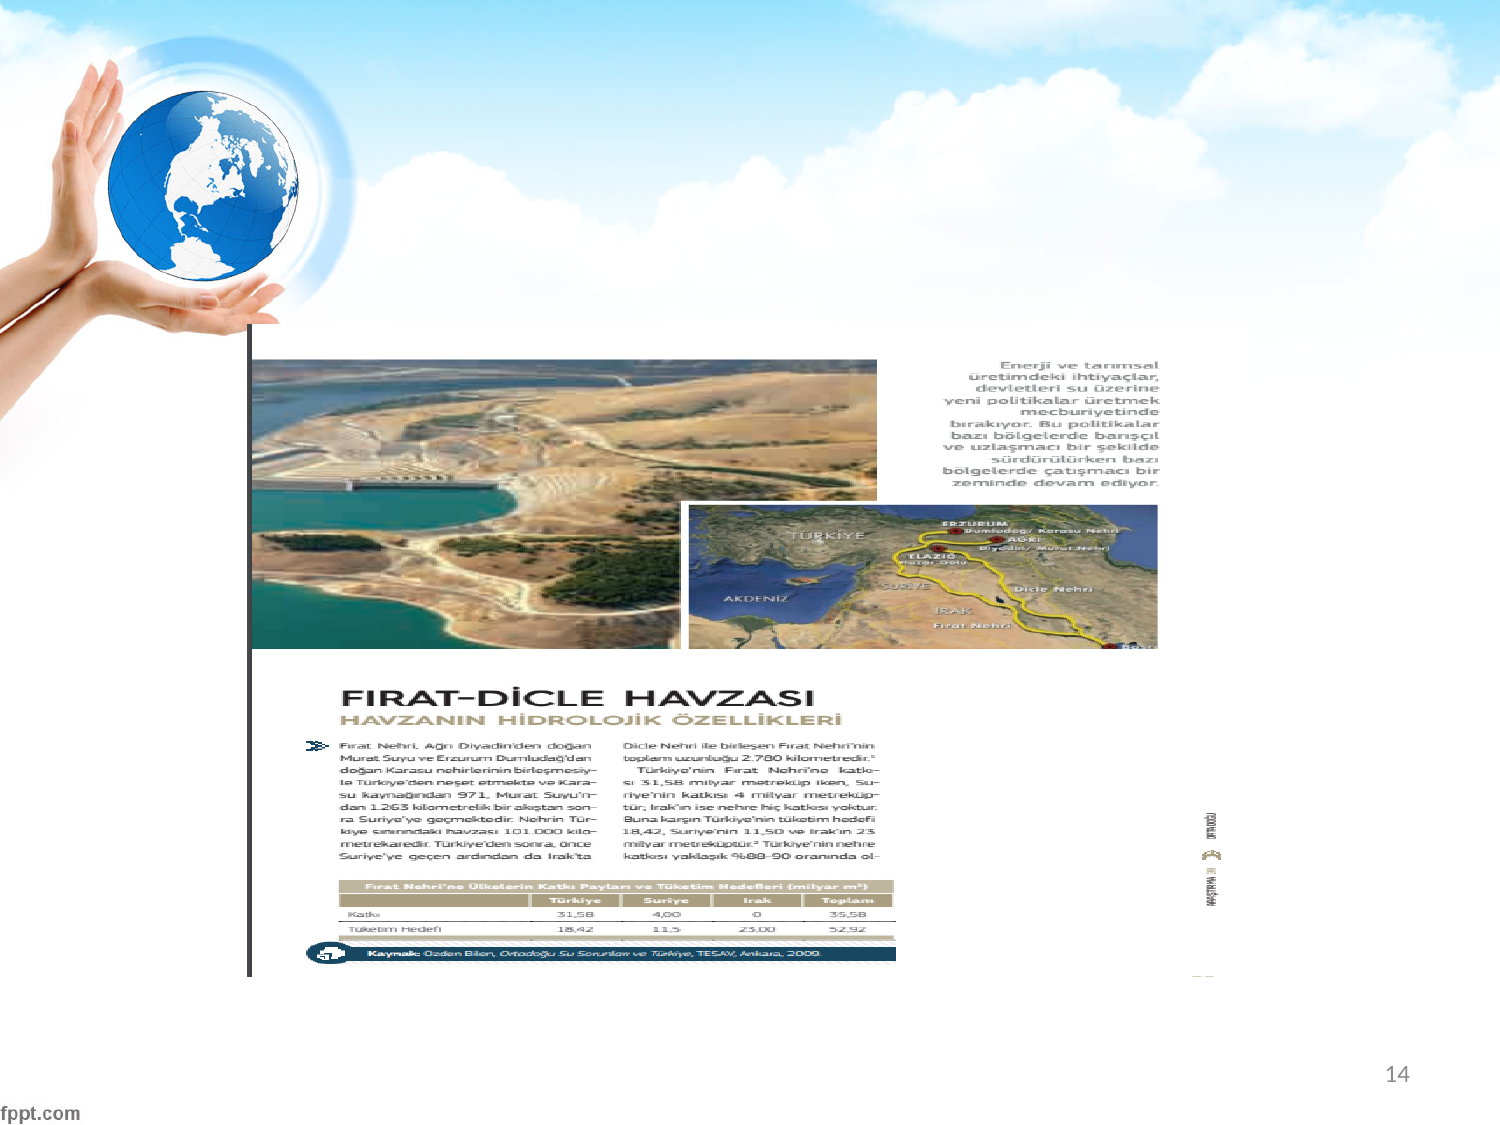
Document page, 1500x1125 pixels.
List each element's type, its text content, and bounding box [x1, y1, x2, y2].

slide_number 14 [1074, 1042, 1425, 1103]
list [247, 324, 1250, 977]
picture [0, 0, 1500, 1125]
